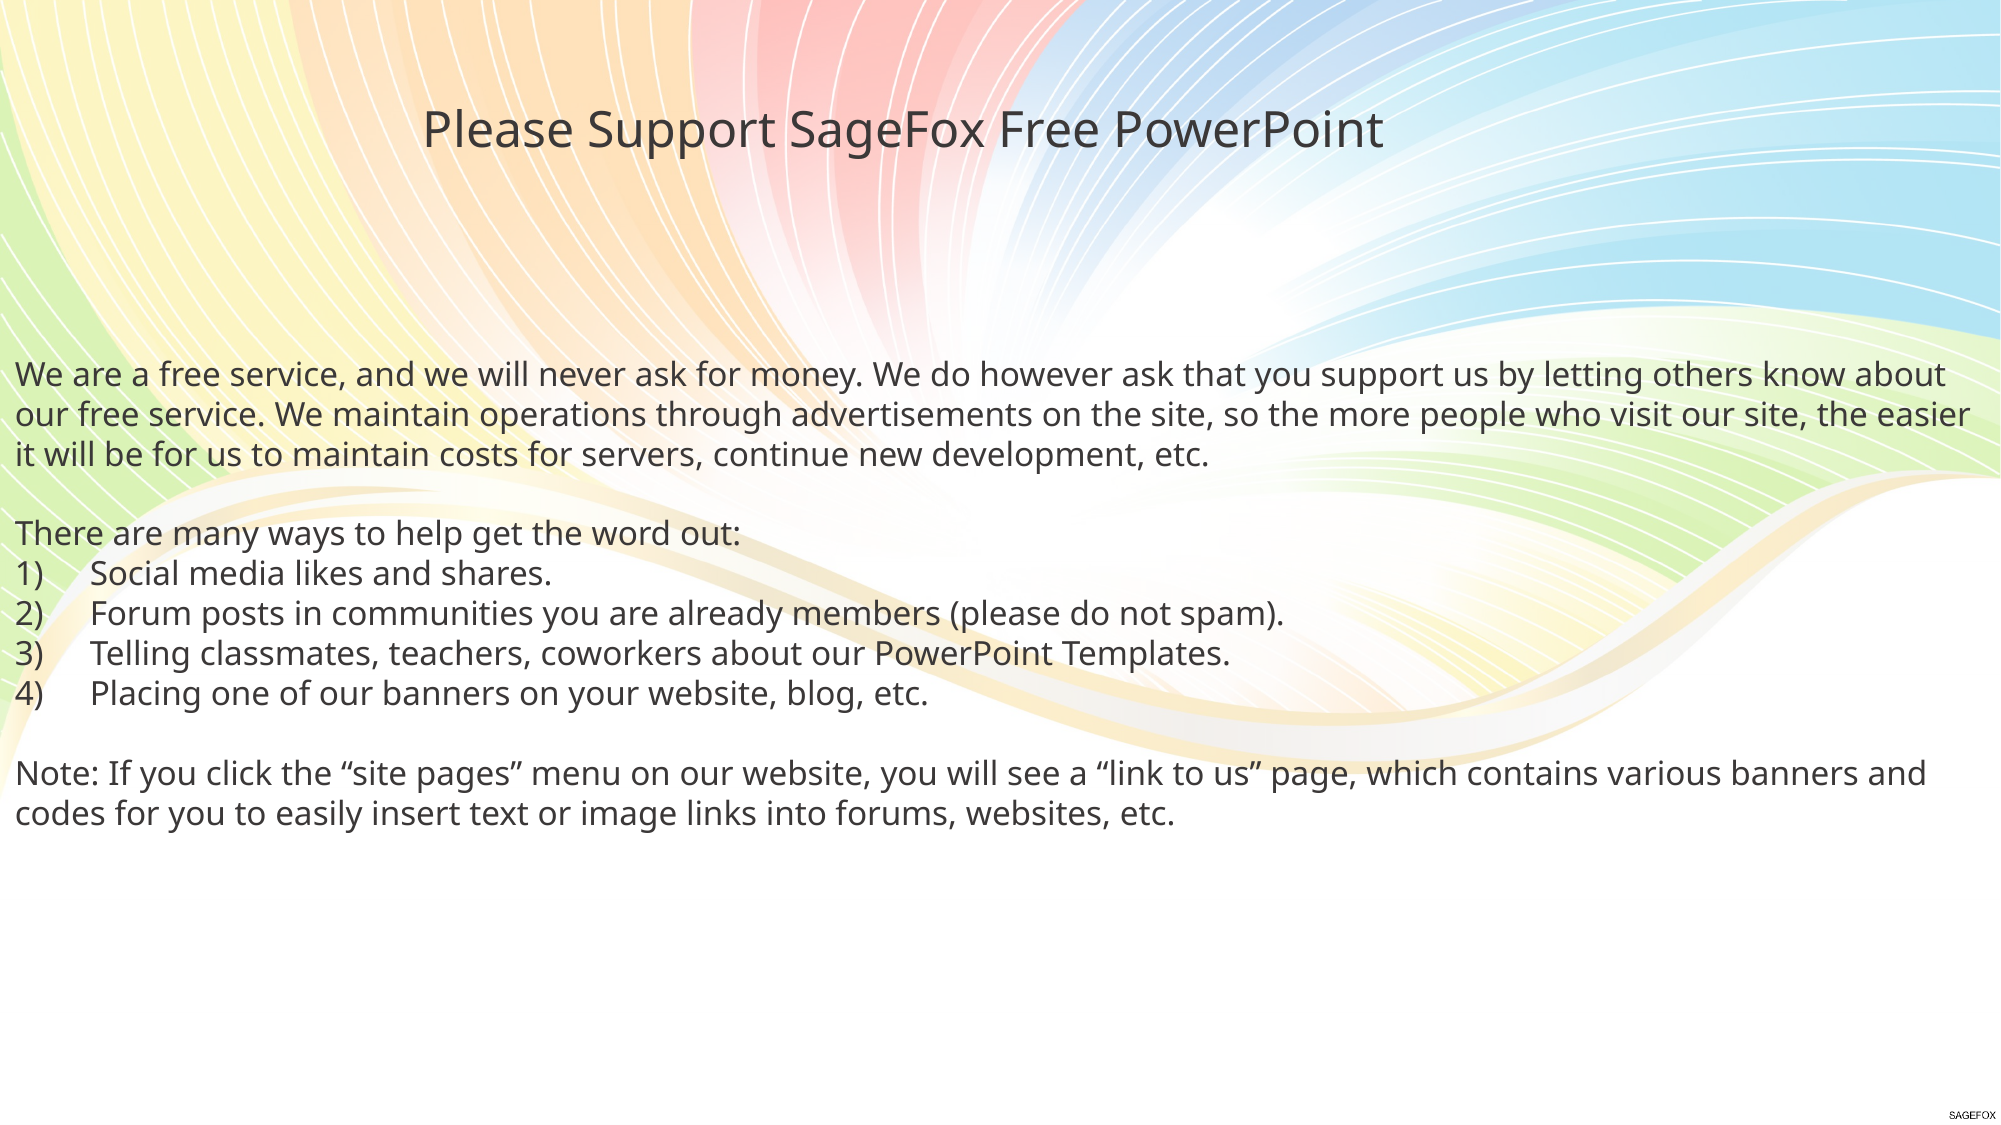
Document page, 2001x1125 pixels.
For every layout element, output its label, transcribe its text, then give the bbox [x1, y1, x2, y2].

text_box We are a free service, and we will never ask for money. We do however ask that you support us by letting others know about our free service. We maintain operations through advertisements on the site, so the more people who visit our site, the easier it will be for us to maintain costs for servers, continue new development, etc. There are many ways to help get the word out: Social media likes and shares. Forum posts in communities you are already members (please do not spam). Telling classmates, teachers, coworkers about our PowerPoint Templates. Placing one of our banners on your website, blog, etc. Note: If you click the “site pages” menu on our website, you will see a “link to us” page, which contains various banners and codes for you to easily insert text or image links into forums, websites, etc. [0, 0, 2000, 1125]
title Please Support SageFox Free PowerPoint [363, 72, 1444, 190]
